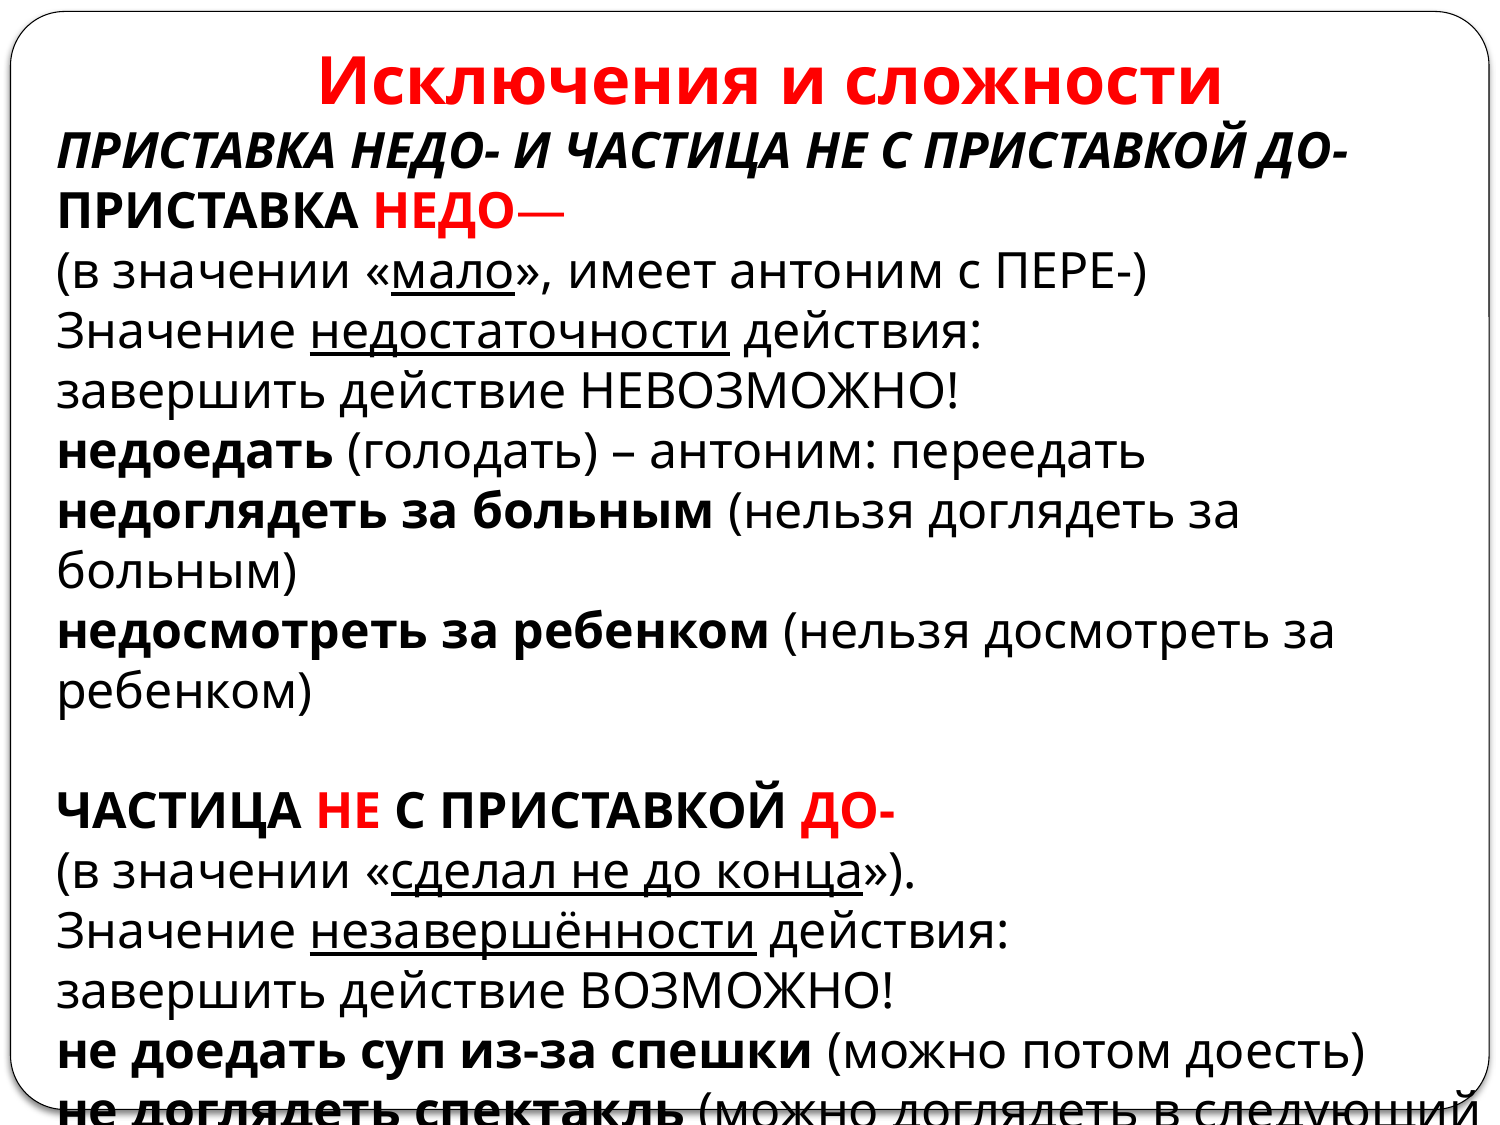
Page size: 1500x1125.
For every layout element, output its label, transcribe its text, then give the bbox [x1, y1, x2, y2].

text_box Исключения и сложности ПРИСТАВКА НЕДО- И ЧАСТИЦА НЕ С ПРИСТАВКОЙ ДО- ПРИСТАВКА НЕДО— (в значении «мало», имеет антоним с ПЕРЕ-) Значение недостаточности действия: завершить действие НЕВОЗМОЖНО! недоедать (голодать) – антоним: переедать недоглядеть за больным (нельзя доглядеть за больным) недосмотреть за ребенком (нельзя досмотреть за ребенком) ЧАСТИЦА НЕ С ПРИСТАВКОЙ ДО- (в значении «сделал не до конца»). Значение незавершённости действия: завершить действие ВОЗМОЖНО! не доедать суп из-за спешки (можно потом доесть) не доглядеть спектакль (можно доглядеть в следующий раз) не досмотреть фильм (можно вернуться и досмотреть его) [41, 30, 1500, 1125]
